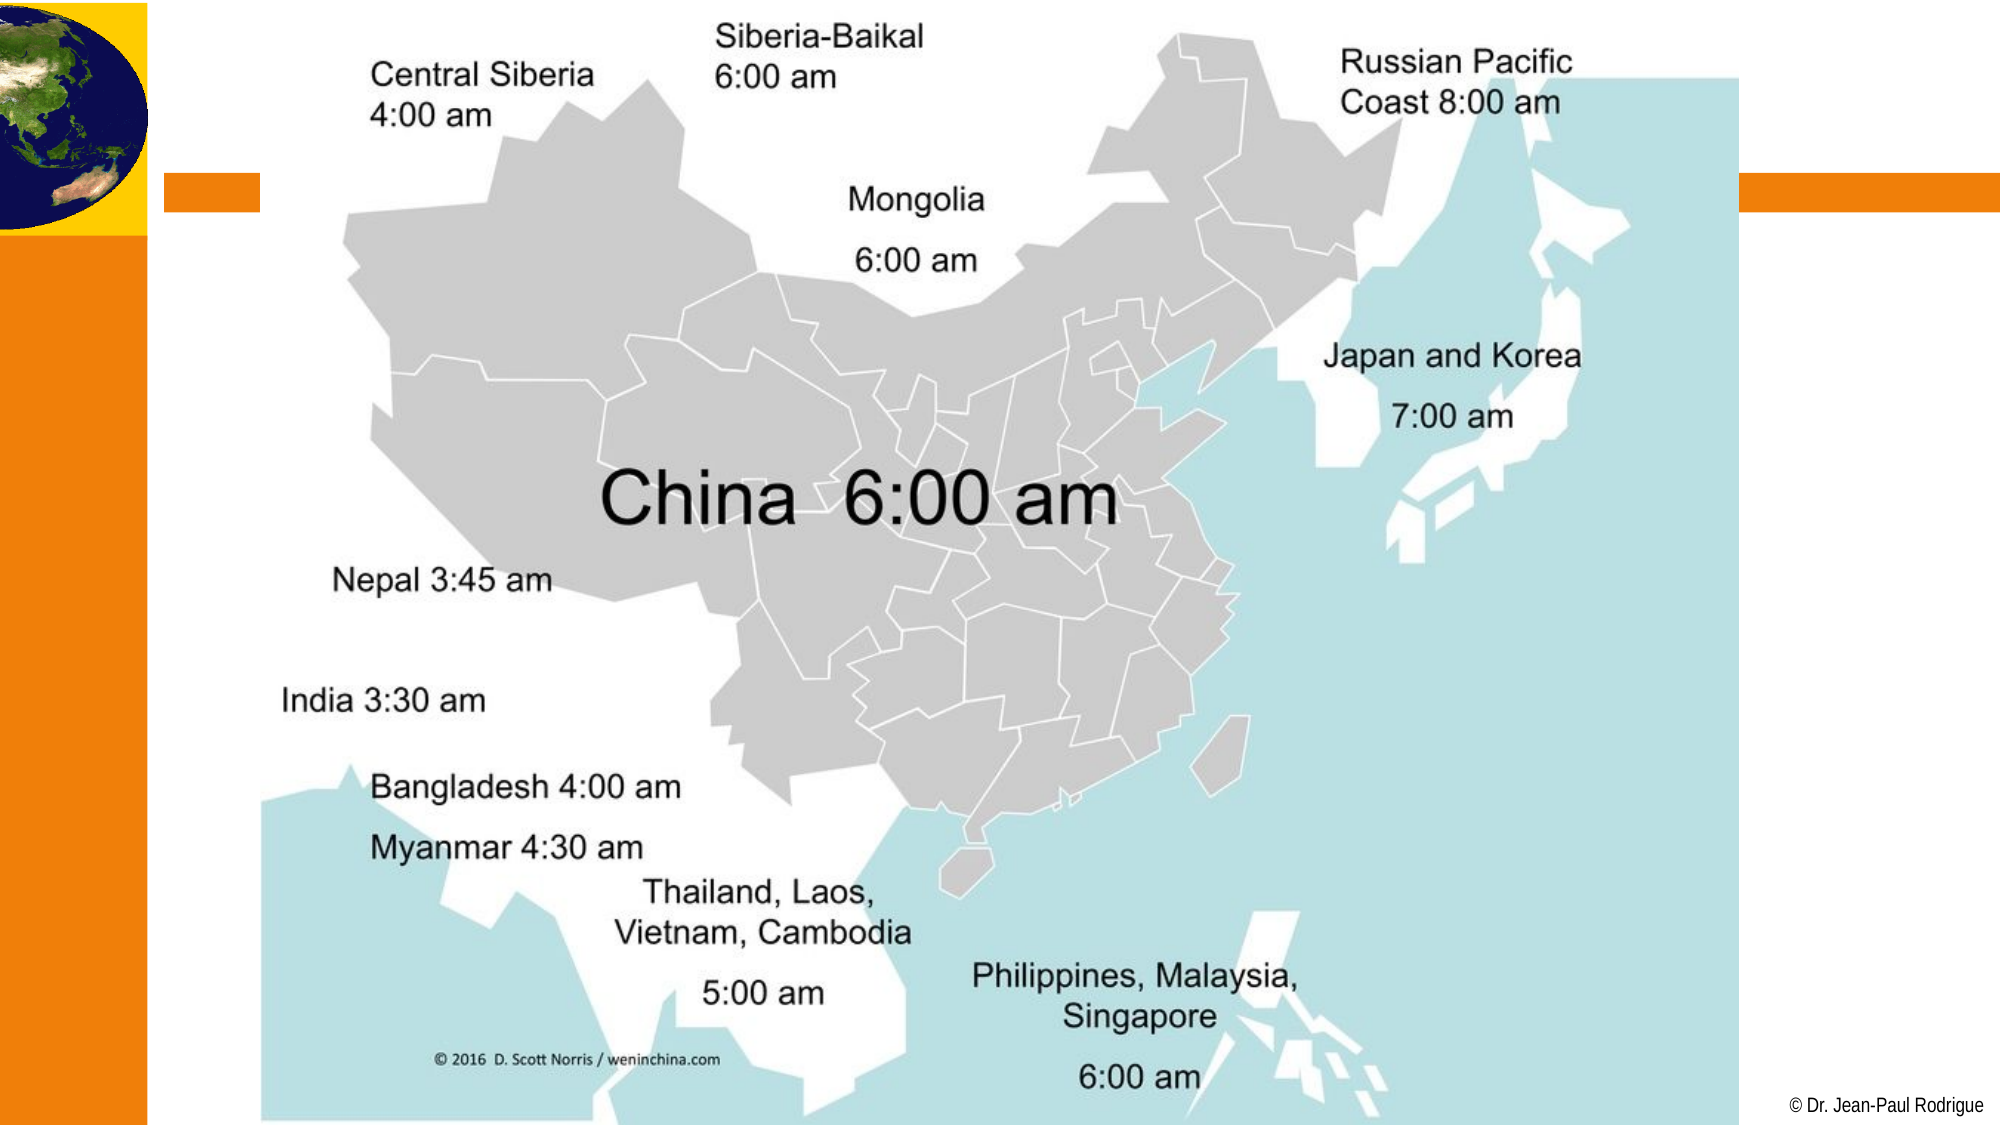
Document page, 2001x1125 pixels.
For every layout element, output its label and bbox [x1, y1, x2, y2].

picture [260, 0, 1740, 1125]
picture [0, 3, 149, 231]
